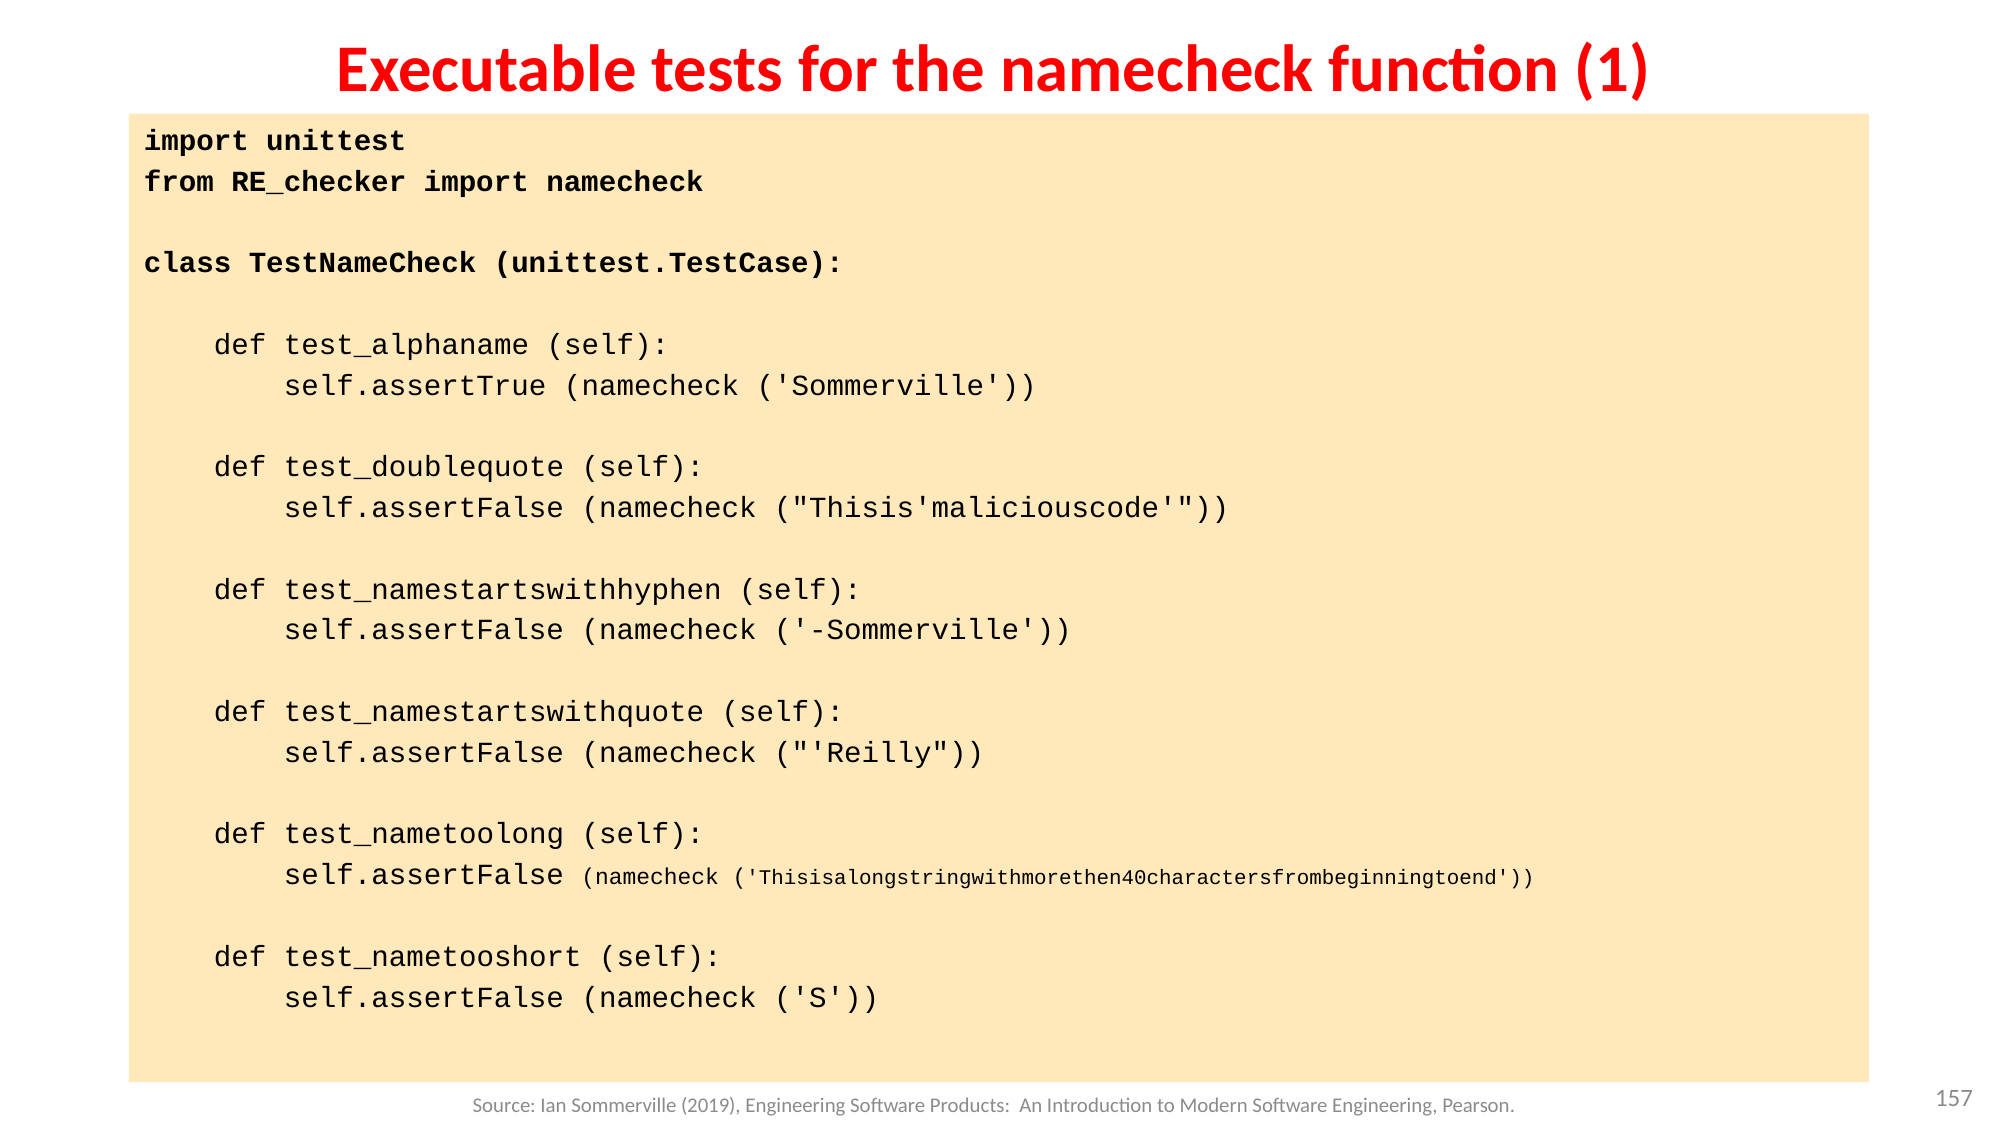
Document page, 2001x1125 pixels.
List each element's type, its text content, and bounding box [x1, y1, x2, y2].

text_box Executable tests for the namecheck function (1) [303, 17, 1686, 113]
slide_number 157 [1830, 1076, 1989, 1116]
text_box import unittest from RE_checker import namecheck class TestNameCheck (unittest.TestCase): def test_alphaname (self): self.assertTrue (namecheck ('Sommerville')) def test_doublequote (self): self.assertFalse (namecheck ("Thisis'maliciouscode'")) def test_namestartswithhyphen (self): self.assertFalse (namecheck ('-Sommerville')) def test_namestartswithquote (self): self.assertFalse (namecheck ("'Reilly")) def test_nametoolong (self): self.assertFalse (namecheck ('Thisisalongstringwithmorethen40charactersfrombeginningtoend')) def test_nametooshort (self): self.assertFalse (namecheck ('S')) [128, 113, 1869, 1083]
footer Source: Ian Sommerville (2019), Engineering Software Products: An Introduction to Modern Software Engineering, Pearson. [350, 1083, 1638, 1125]
